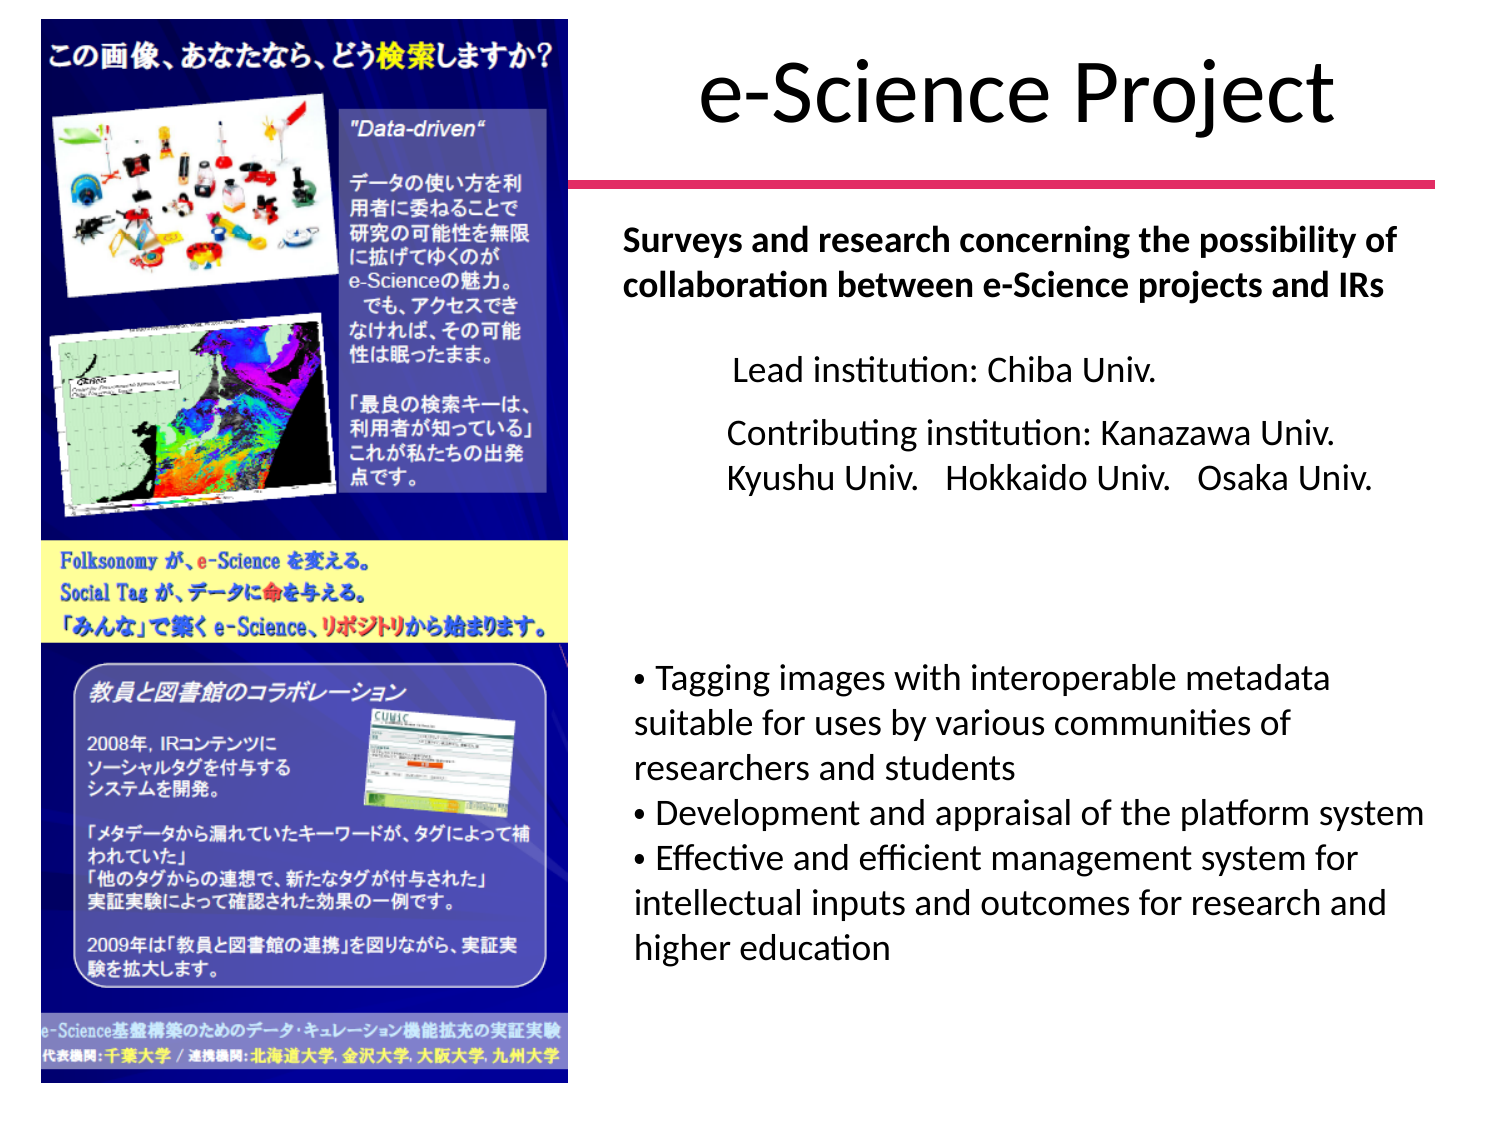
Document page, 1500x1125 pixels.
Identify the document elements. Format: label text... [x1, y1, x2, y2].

text_box Contributing institution: Kanazawa Univ. Kyushu Univ. Hokkaido Univ. Osaka Univ. [712, 400, 1463, 506]
picture [40, 18, 568, 1083]
text_box Surveys and research concerning the possibility of collaboration between e-Science projects and IRs [608, 208, 1471, 313]
text_box Lead institution: Chiba Univ. [717, 338, 1173, 398]
text_box ・Tagging images with interoperable metadata suitable for uses by various communities of researchers and students ・Development and appraisal of the platform system ・Effective and efficient management system for intellectual inputs and outcomes for research and higher education [618, 645, 1460, 975]
title e-Science Project [608, 0, 1427, 180]
